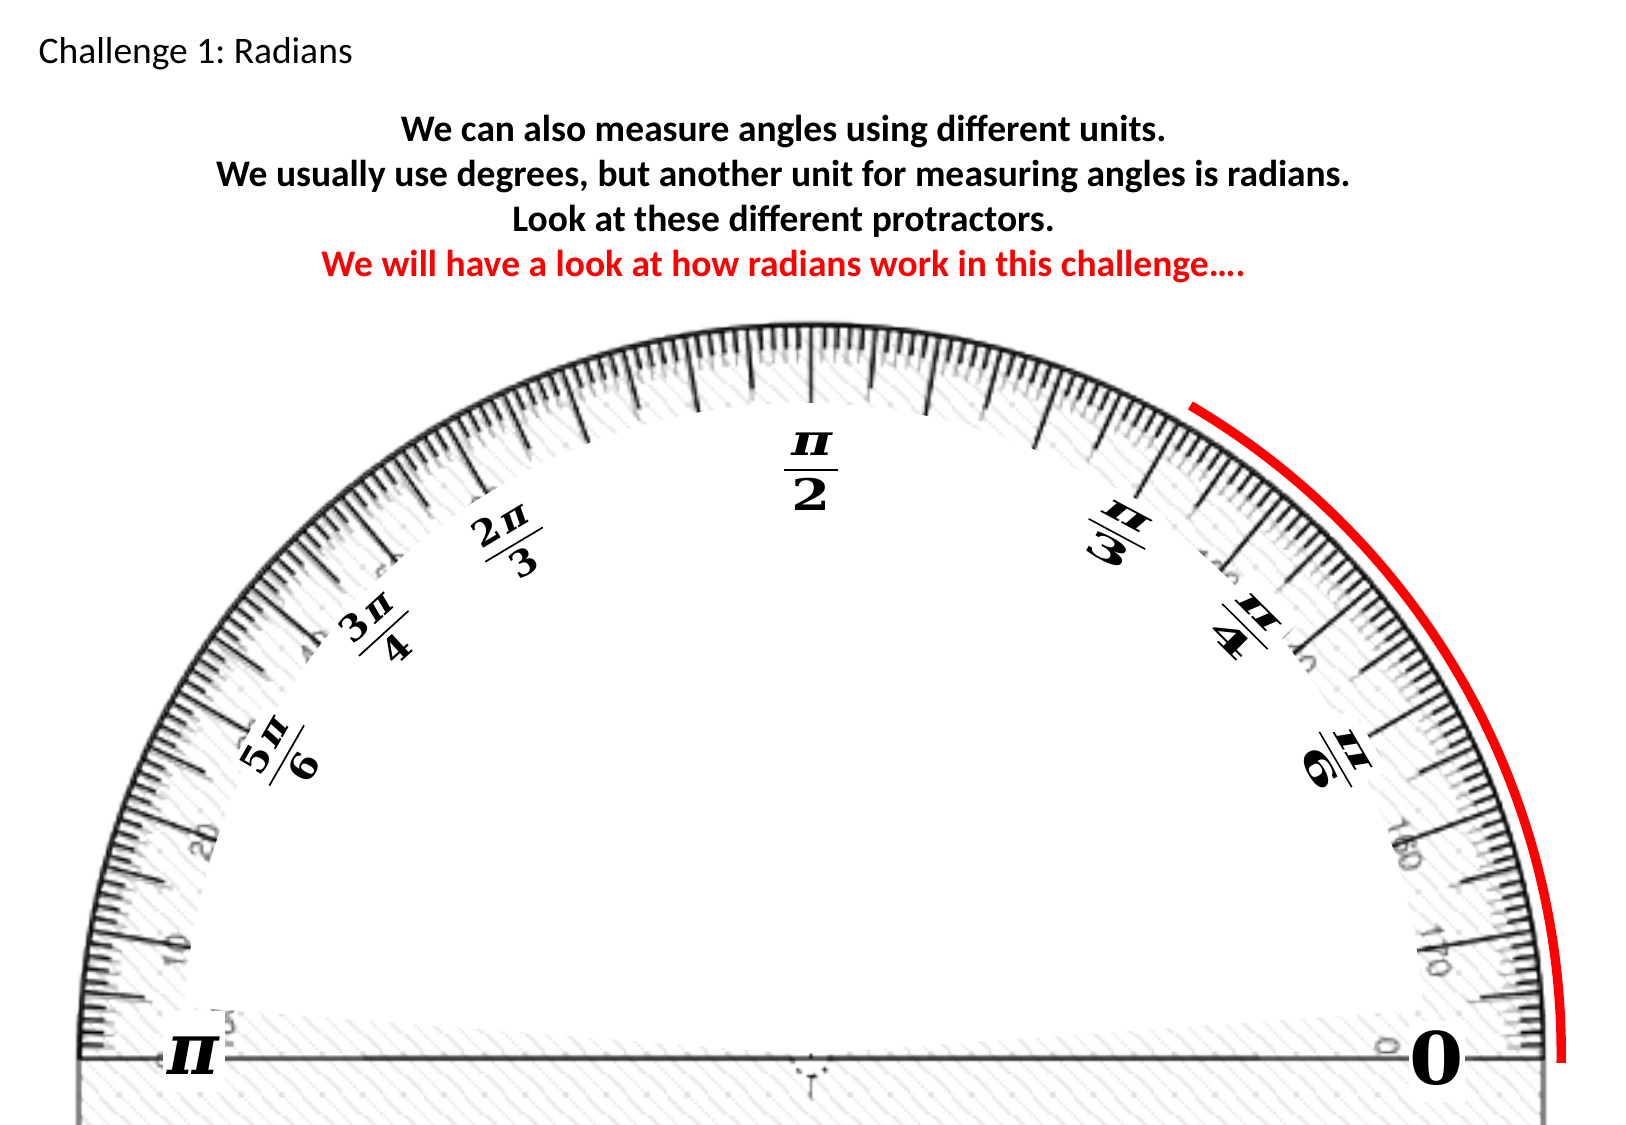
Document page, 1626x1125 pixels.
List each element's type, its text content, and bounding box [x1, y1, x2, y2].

text_box We can also measure angles using different units. We usually use degrees, but another unit for measuring angles is radians. Look at these different protractors. We will have a look at how radians work in this challenge…. [142, 96, 1426, 205]
text_box Challenge 1: Radians [23, 18, 368, 79]
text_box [0, 205, 1625, 1125]
